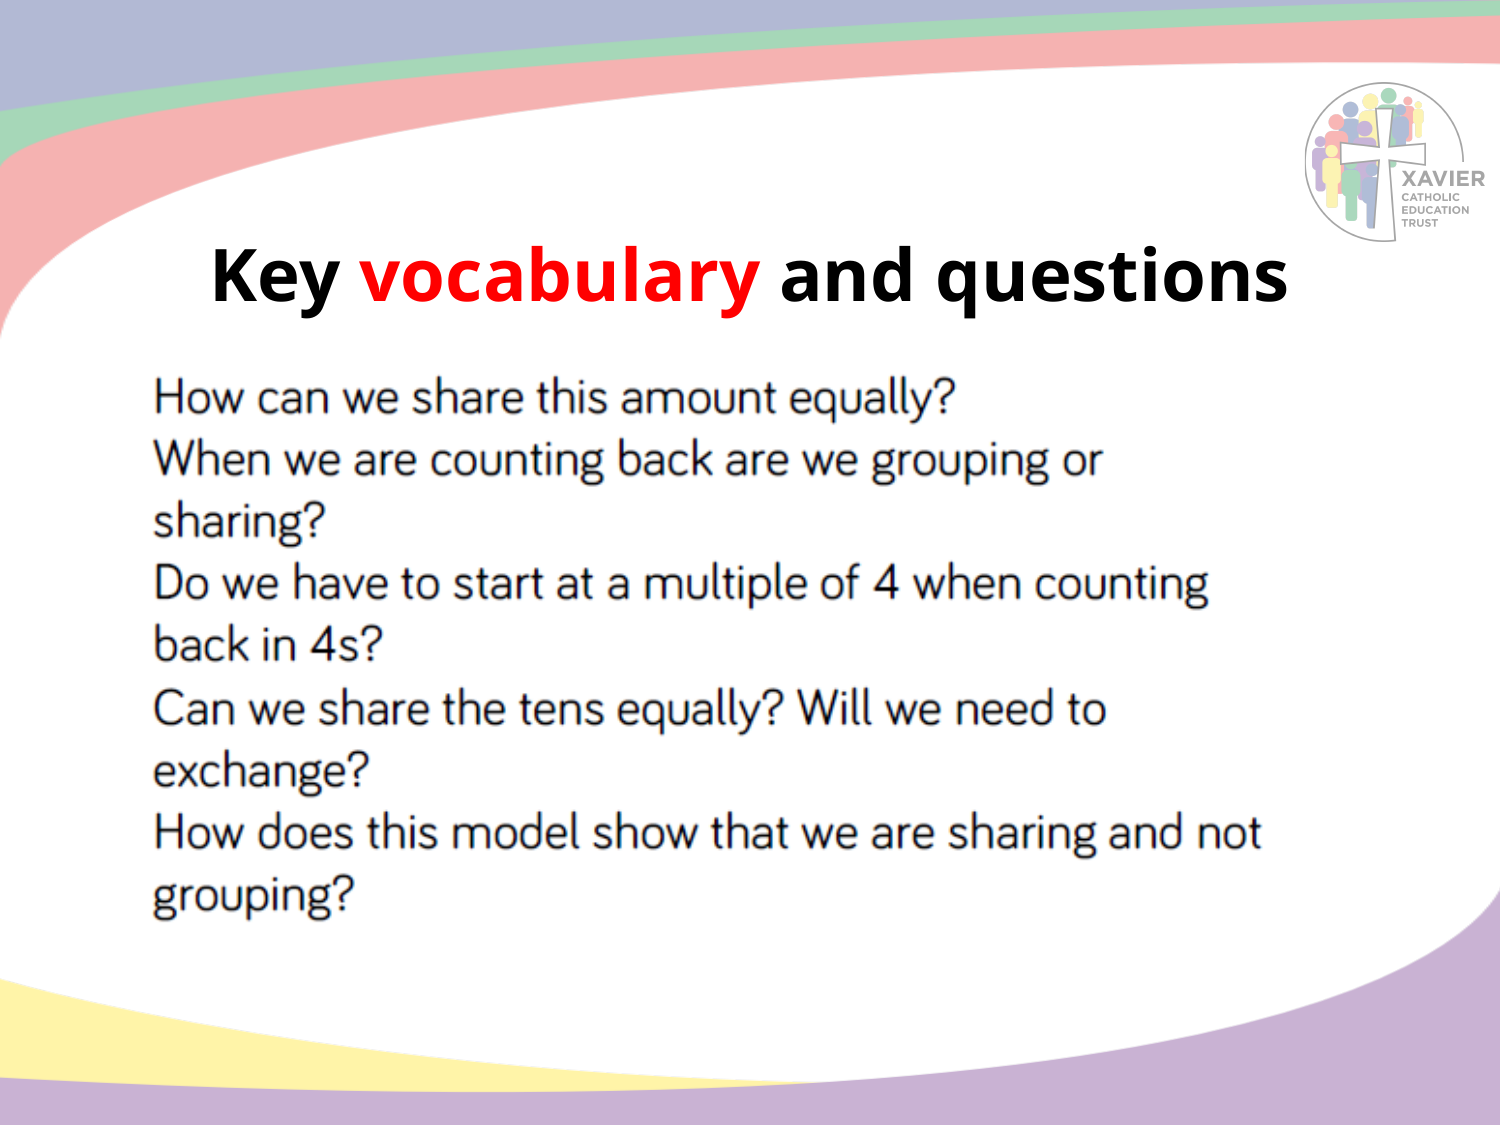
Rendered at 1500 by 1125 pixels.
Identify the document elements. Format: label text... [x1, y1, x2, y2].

title Key vocabulary and questions [112, 184, 1388, 325]
picture [146, 369, 1280, 929]
